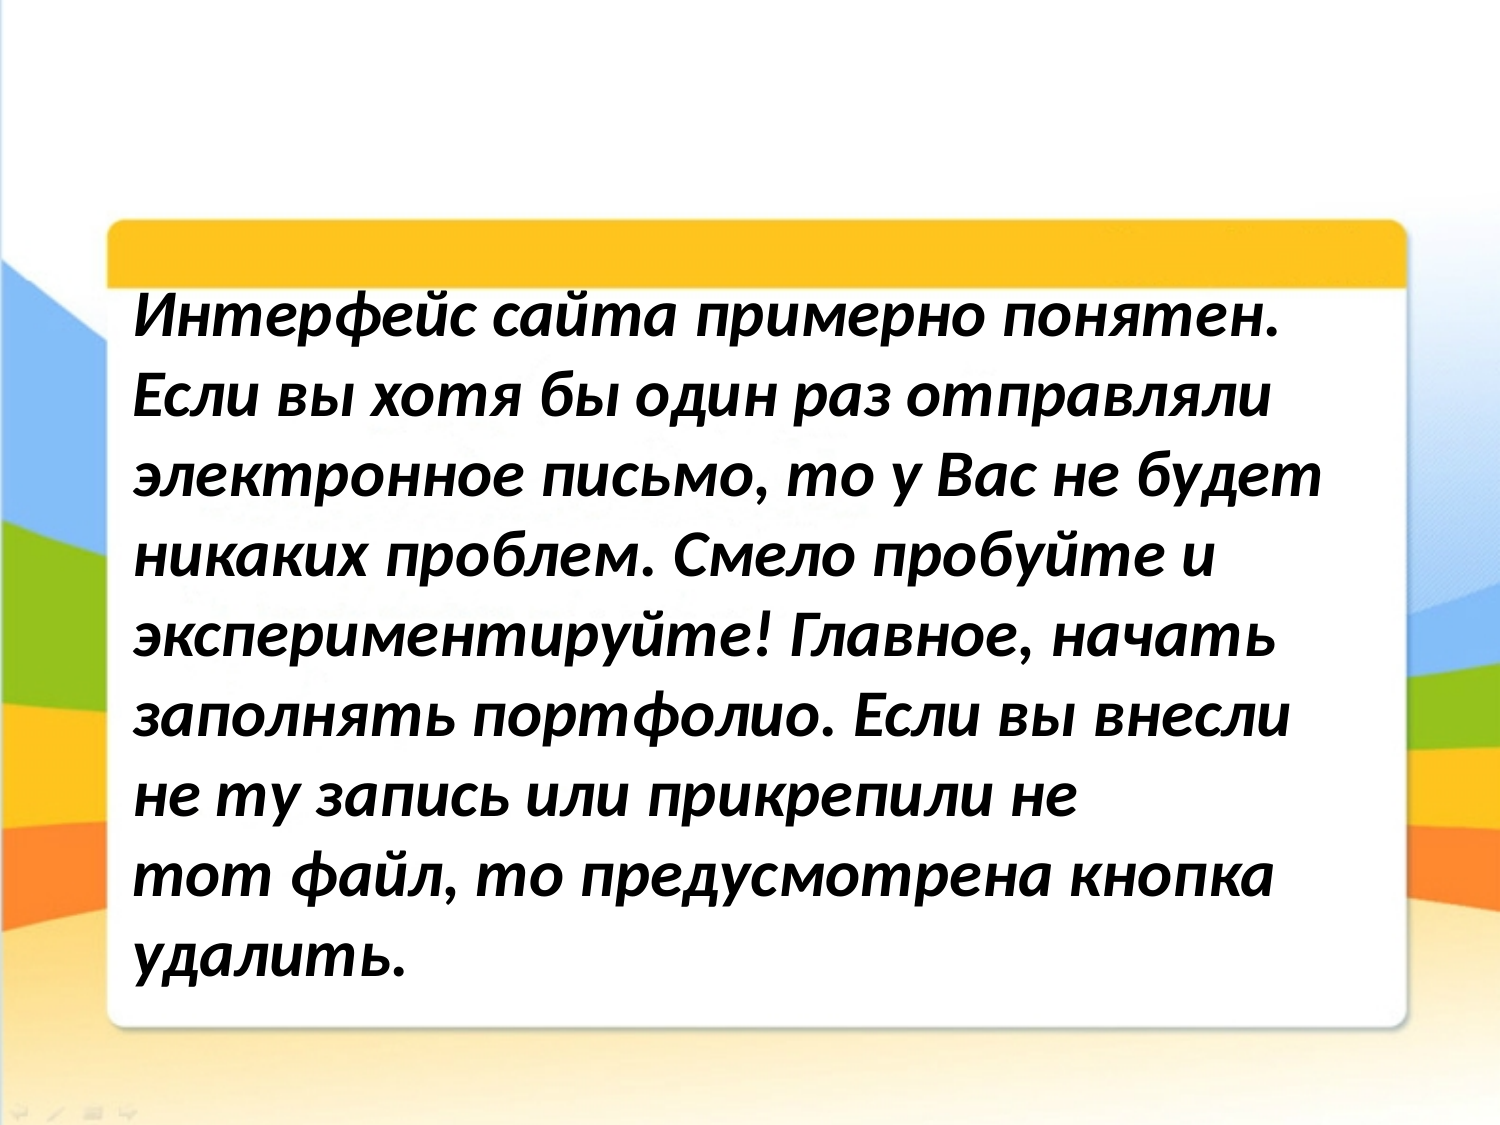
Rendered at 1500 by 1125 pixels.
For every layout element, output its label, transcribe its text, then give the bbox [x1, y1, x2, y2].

list Интерфейс сайта примерно понятен. Если вы хотя бы один раз отправляли электронное письмо, то у Вас не будет никаких проблем. Смело пробуйте и экспериментируйте! Главное, начать заполнять портфолио. Если вы внесли не ту запись или прикрепили не тот файл, то предусмотрена кнопка удалить. [117, 262, 1425, 1005]
picture [0, 0, 1500, 1125]
